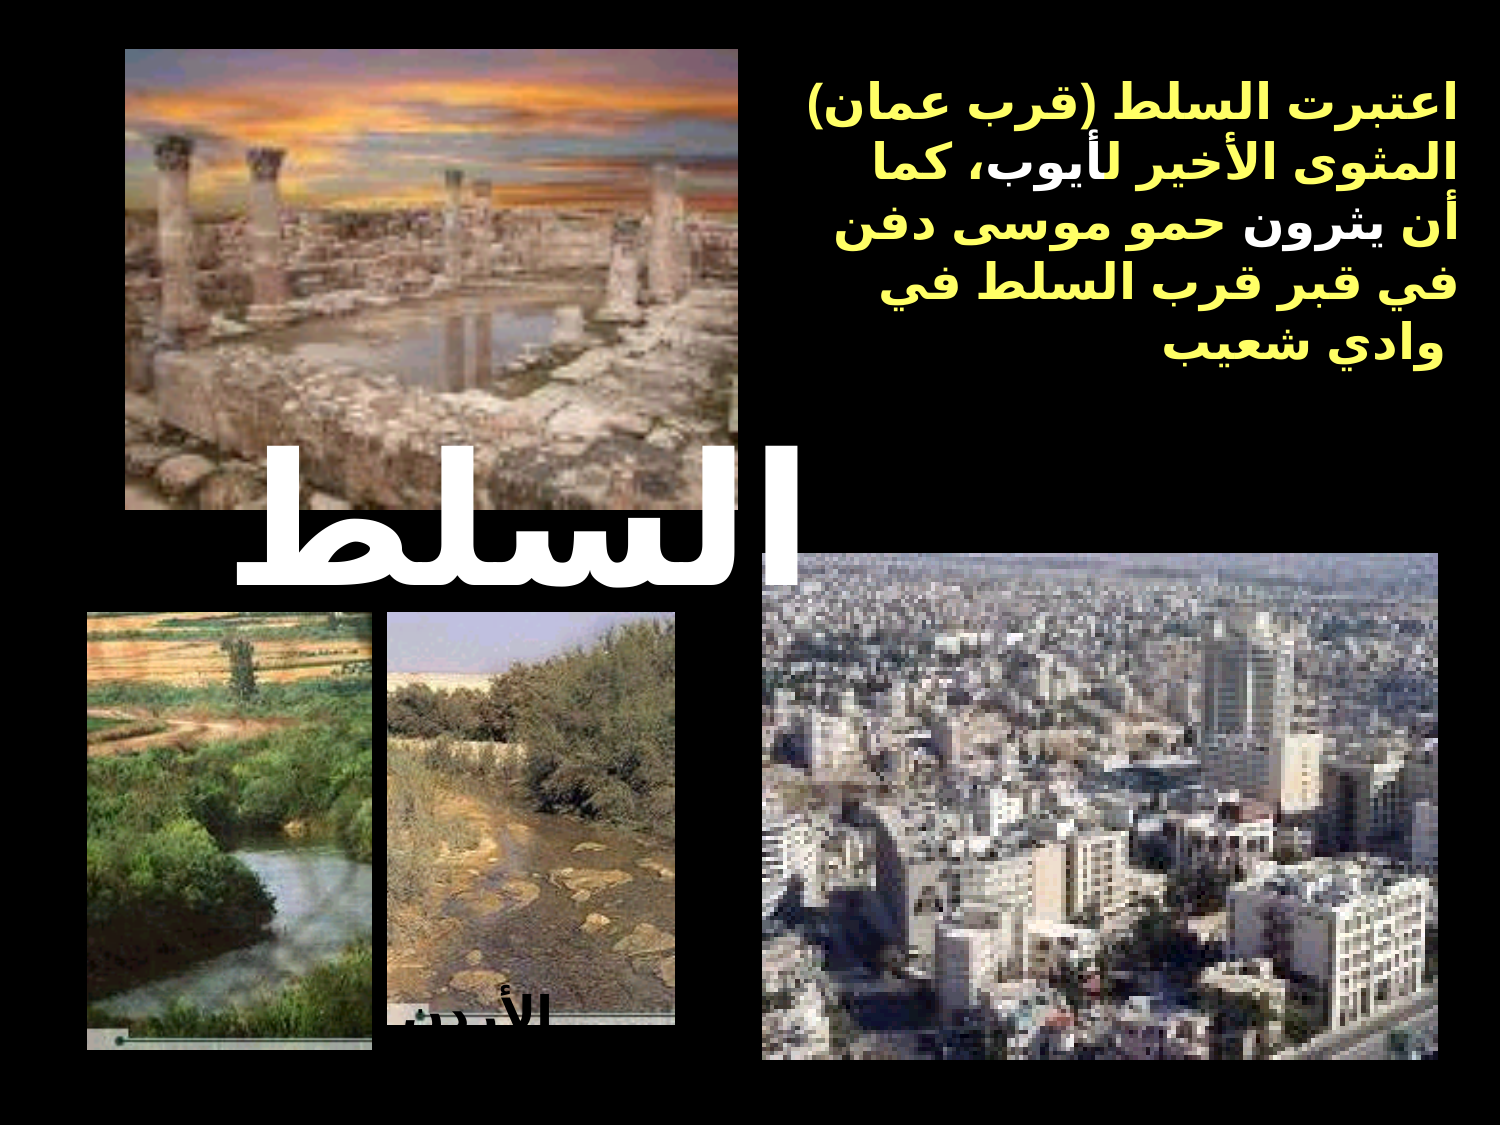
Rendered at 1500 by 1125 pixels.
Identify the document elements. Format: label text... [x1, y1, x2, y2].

picture [762, 552, 1438, 1060]
text_box الأردن [387, 974, 688, 1050]
picture [124, 49, 738, 510]
picture [387, 612, 675, 1026]
text_box اعتبرت السلط (قرب عمان) المثوى الأخير لأيوب، كما أن يثرون حمو موسى دفن في قبر قرب السلط في وادي شعيب [787, 62, 1475, 378]
picture [87, 612, 372, 1051]
title السلط [99, 437, 938, 588]
